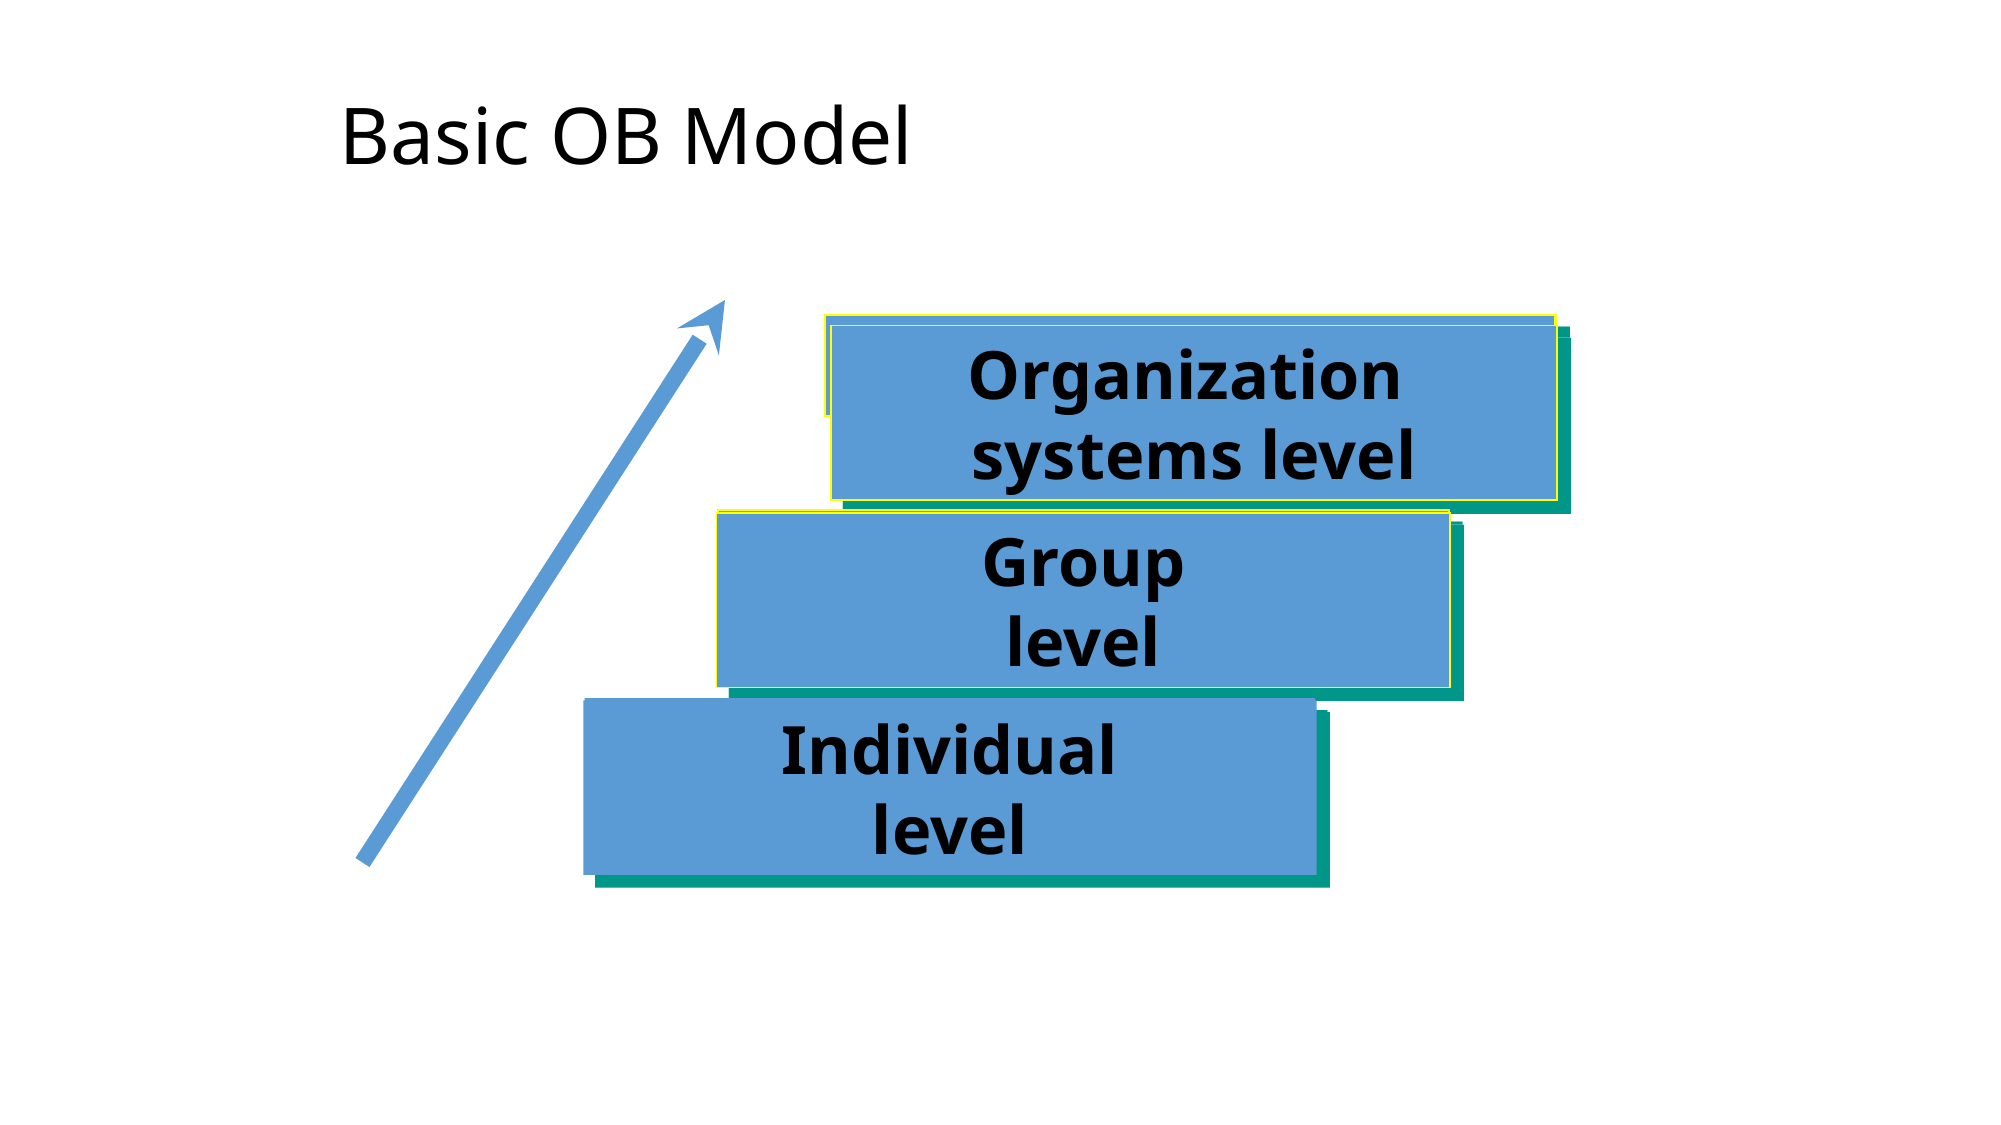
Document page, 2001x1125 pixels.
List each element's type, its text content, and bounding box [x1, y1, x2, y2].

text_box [583, 698, 1317, 877]
title Basic OB Model [324, 88, 1675, 189]
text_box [824, 314, 1557, 502]
text_box [713, 299, 725, 314]
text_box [716, 510, 1450, 690]
